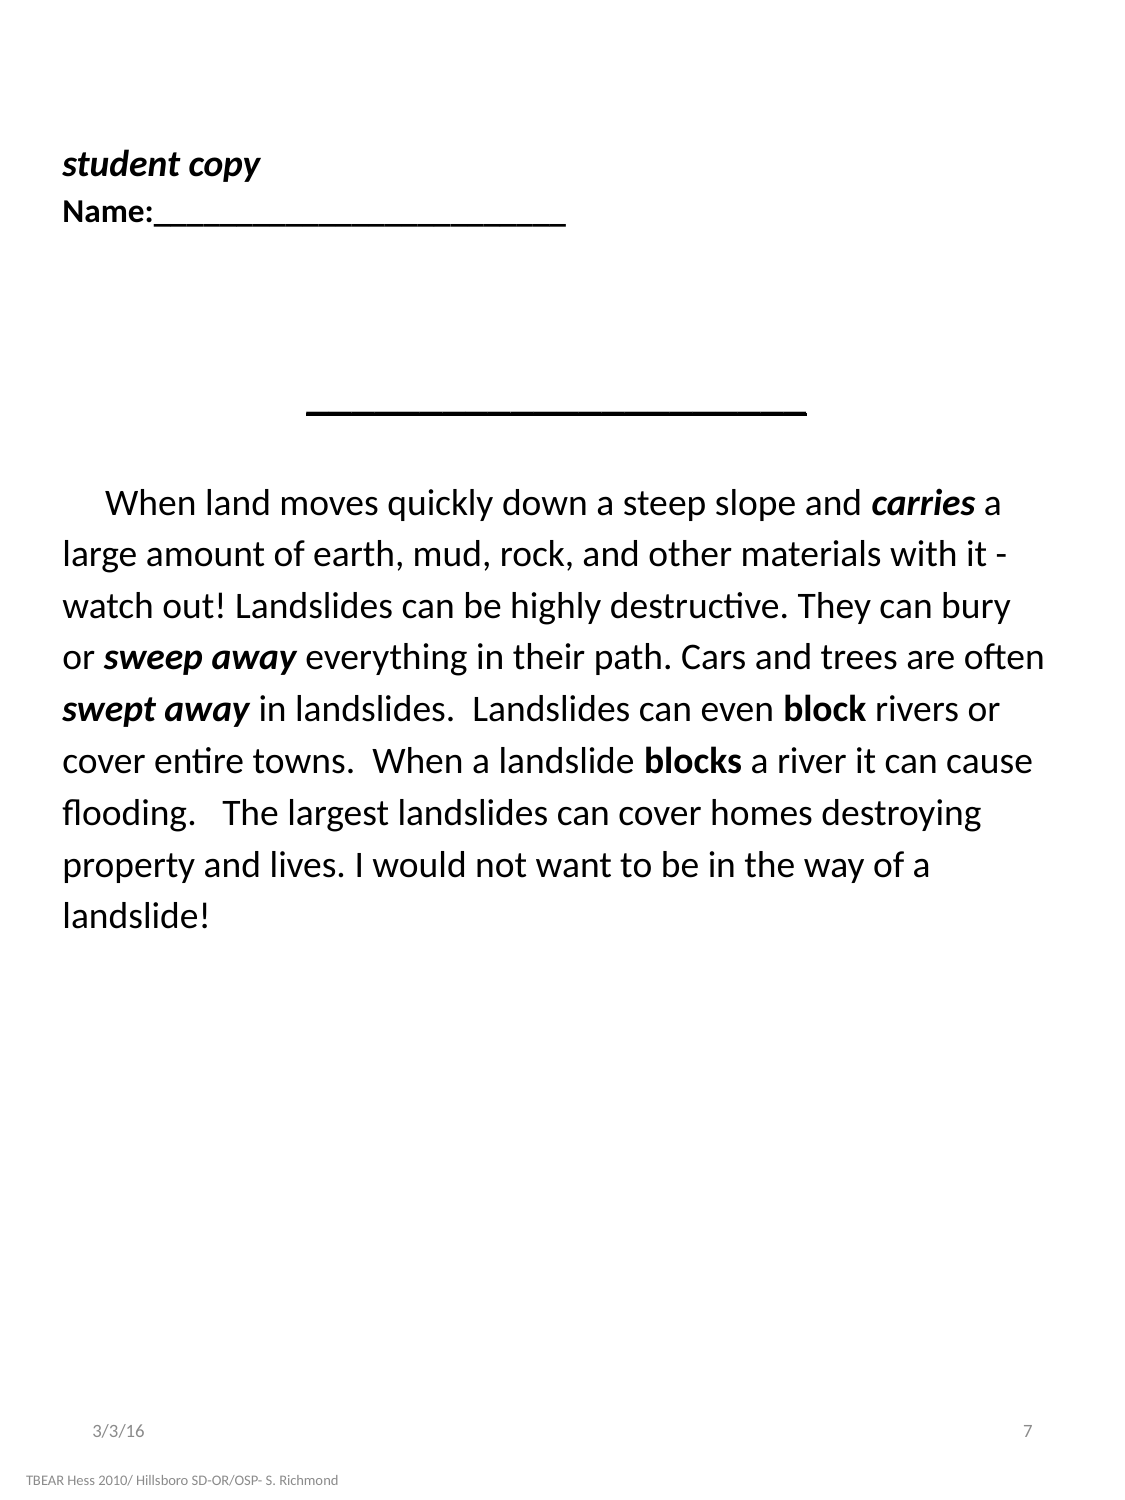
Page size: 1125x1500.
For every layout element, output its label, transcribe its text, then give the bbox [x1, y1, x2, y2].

text_box student copy Name:_________________________ ______________________ When land moves quickly down a steep slope and carries a large amount of earth, mud, rock, and other materials with it - watch out! Landslides can be highly destructive. They can bury or sweep away everything in their path. Cars and trees are often swept away in landslides. Landslides can even block rivers or cover entire towns. When a landslide blocks a river it can cause flooding. The largest landslides can cover homes destroying property and lives. I would not want to be in the way of a landslide! [49, 125, 1064, 1099]
footer TBEAR Hess 2010/ Hillsboro SD-OR/OSP- S. Richmond [11, 1416, 510, 1496]
slide_number 7 [794, 1390, 1048, 1471]
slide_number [77, 1390, 331, 1471]
